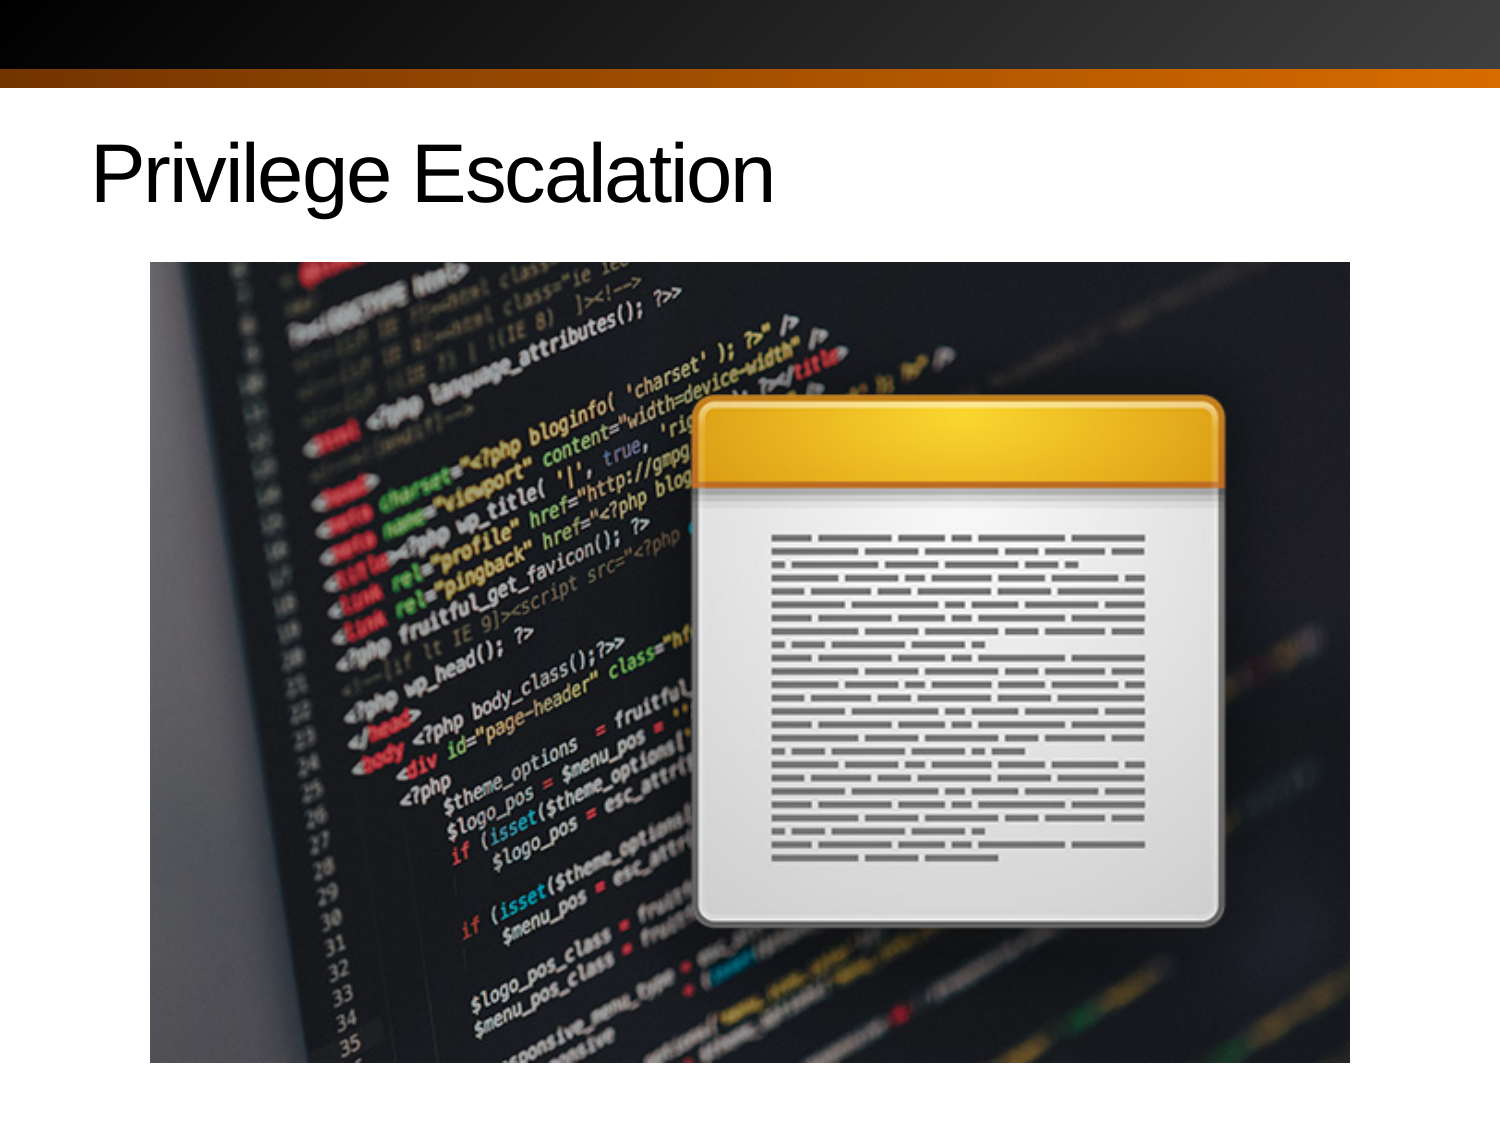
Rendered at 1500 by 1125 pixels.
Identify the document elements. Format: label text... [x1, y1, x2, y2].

title Privilege Escalation [75, 87, 1425, 250]
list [150, 262, 1350, 1063]
